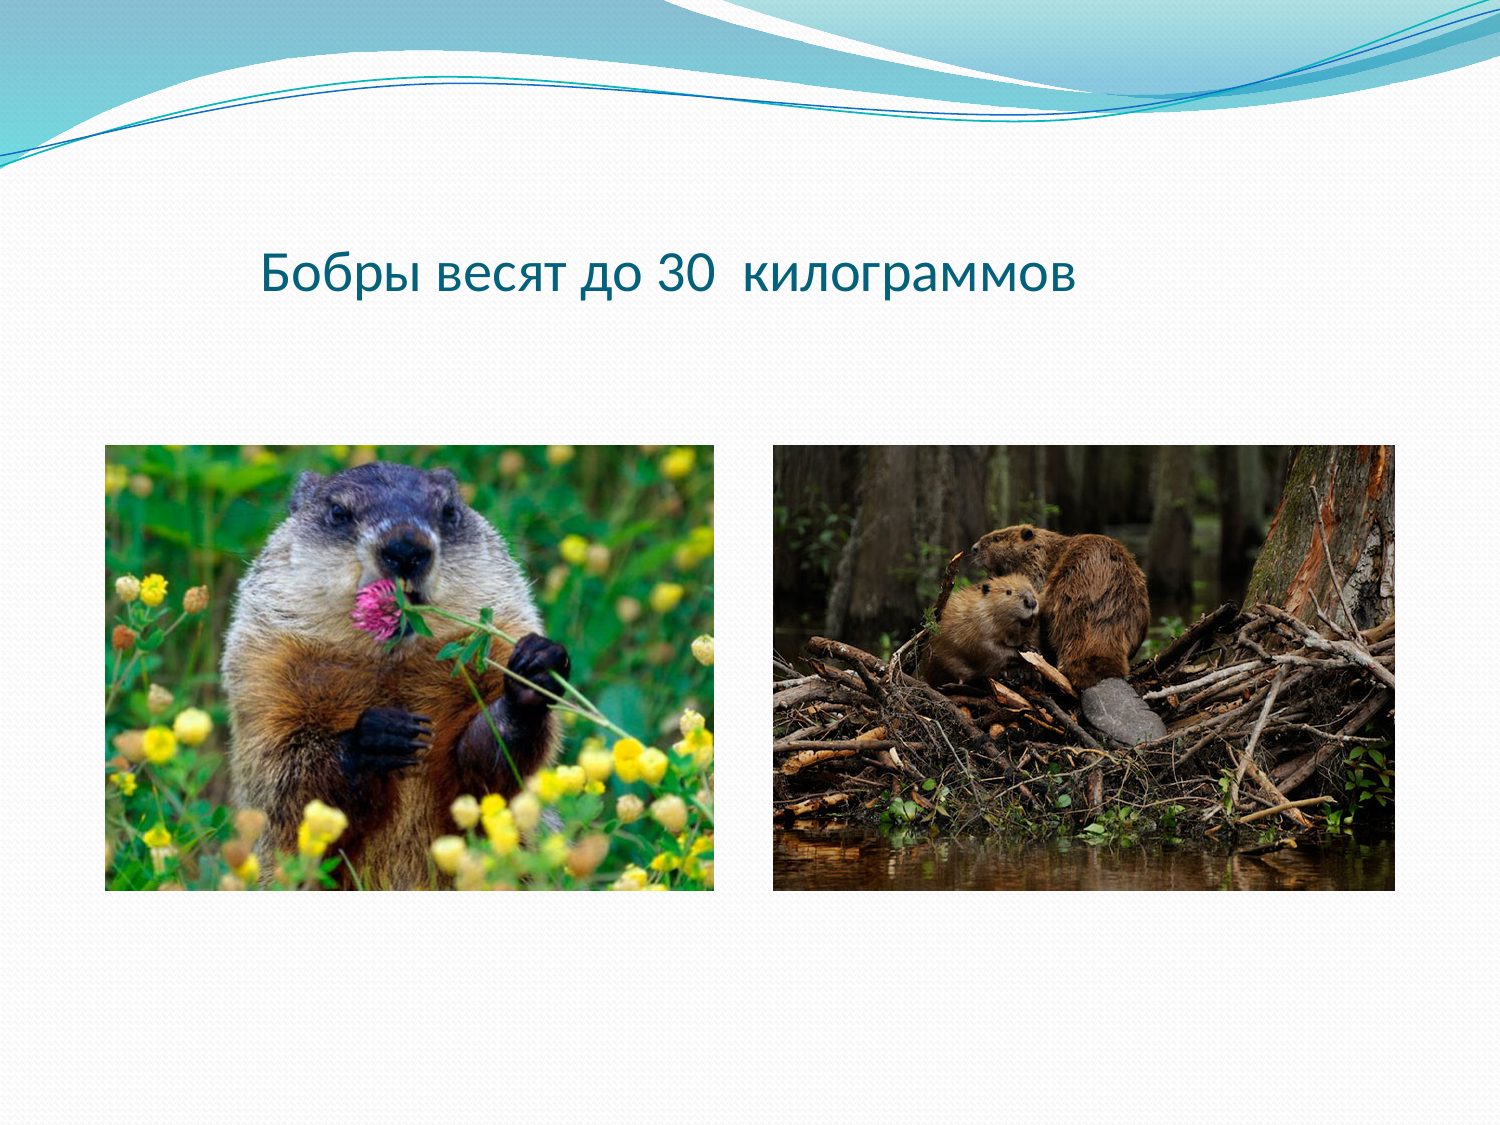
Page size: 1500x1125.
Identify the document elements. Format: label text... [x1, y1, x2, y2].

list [105, 445, 715, 891]
title Бобры весят до 30 килограммов [75, 115, 1425, 303]
picture [773, 445, 1395, 891]
